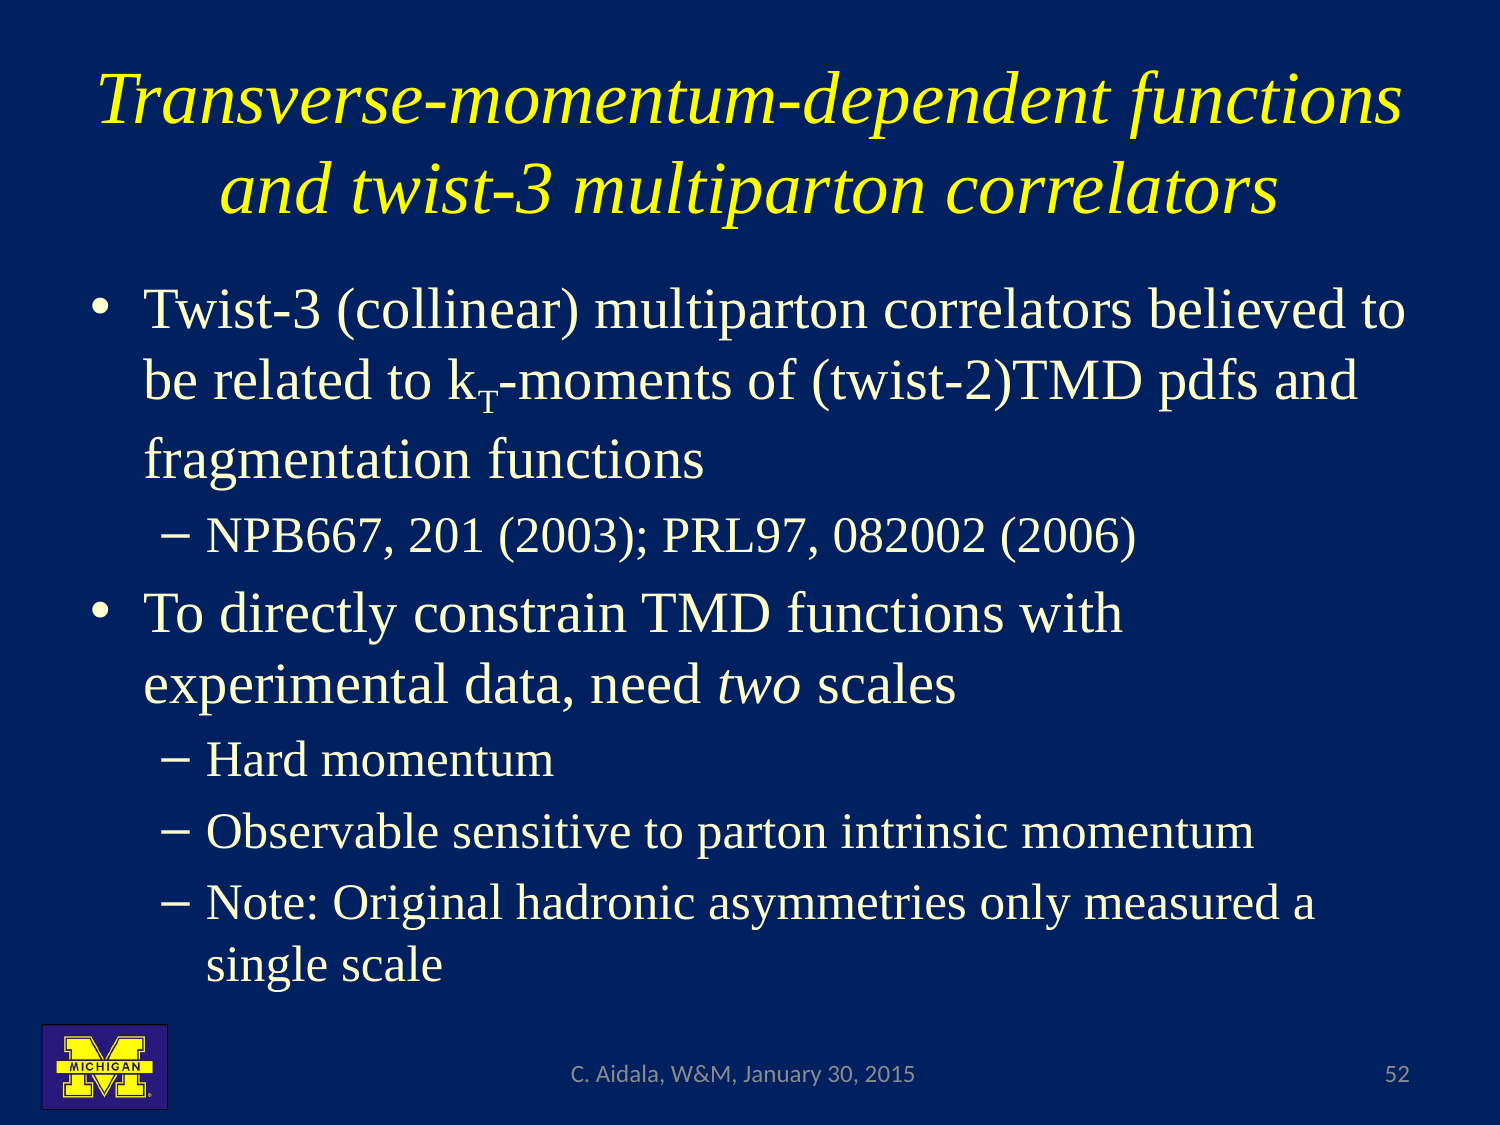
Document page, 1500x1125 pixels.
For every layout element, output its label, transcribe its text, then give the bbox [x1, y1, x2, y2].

list Twist-3 (collinear) multiparton correlators believed to be related to kT-moments of (twist-2)TMD pdfs and fragmentation functions NPB667, 201 (2003); PRL97, 082002 (2006) To directly constrain TMD functions with experimental data, need two scales Hard momentum Observable sensitive to parton intrinsic momentum Note: Original hadronic asymmetries only measured a single scale [75, 262, 1425, 1005]
footer C. Aidala, W&M, January 30, 2015 [525, 1042, 963, 1103]
picture [41, 1024, 168, 1110]
slide_number 52 [1074, 1042, 1425, 1103]
title Transverse-momentum-dependent functions and twist-3 multiparton correlators [75, 45, 1425, 233]
